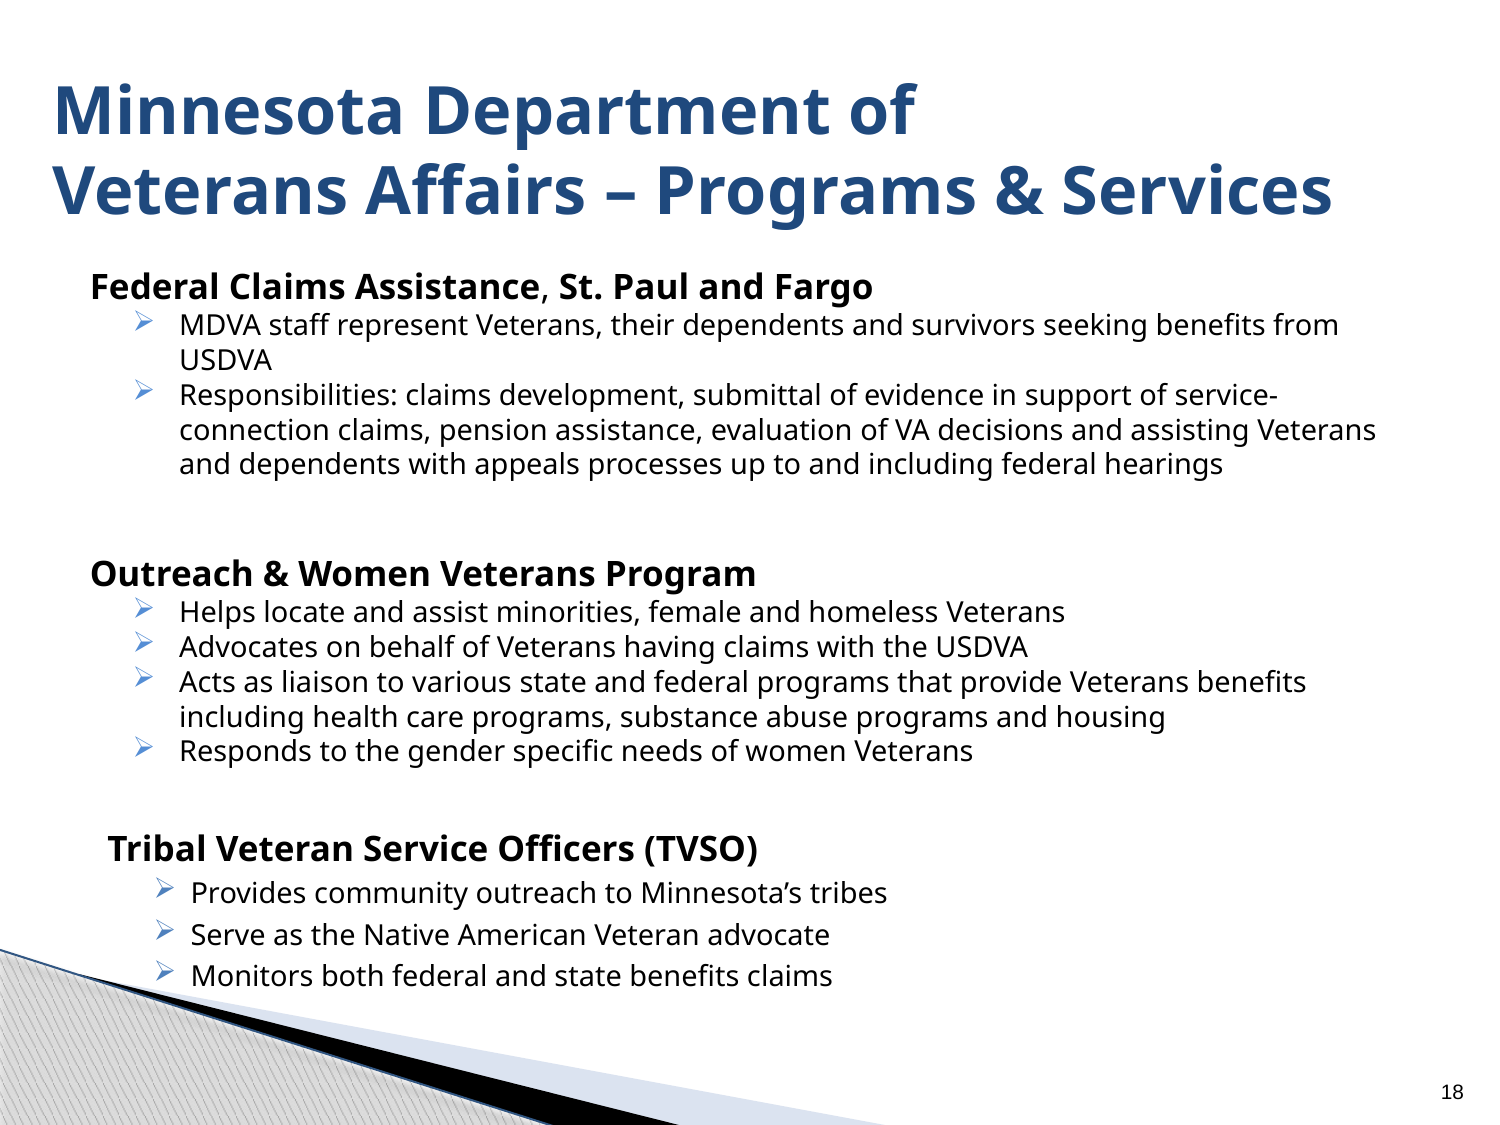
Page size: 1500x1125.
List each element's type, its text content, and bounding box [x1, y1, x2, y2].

title Minnesota Department of Veterans Affairs – Programs & Services [37, 45, 1475, 250]
slide_number 18 [1418, 1051, 1479, 1112]
list Federal Claims Assistance, St. Paul and Fargo MDVA staff represent Veterans, their dependents and survivors seeking benefits from USDVA Responsibilities: claims development, submittal of evidence in support of service-connection claims, pension assistance, evaluation of VA decisions and assisting Veterans and dependents with appeals processes up to and including federal hearings Outreach & Women Veterans Program Helps locate and assist minorities, female and homeless Veterans Advocates on behalf of Veterans having claims with the USDVA Acts as liaison to various state and federal programs that provide Veterans benefits including health care programs, substance abuse programs and housing Responds to the gender specific needs of women Veterans Tribal Veteran Service Officers (TVSO) Provides community outreach to Minnesota’s tribes Serve as the Native American Veteran advocate Monitors both federal and state benefits claims [75, 257, 1425, 1000]
